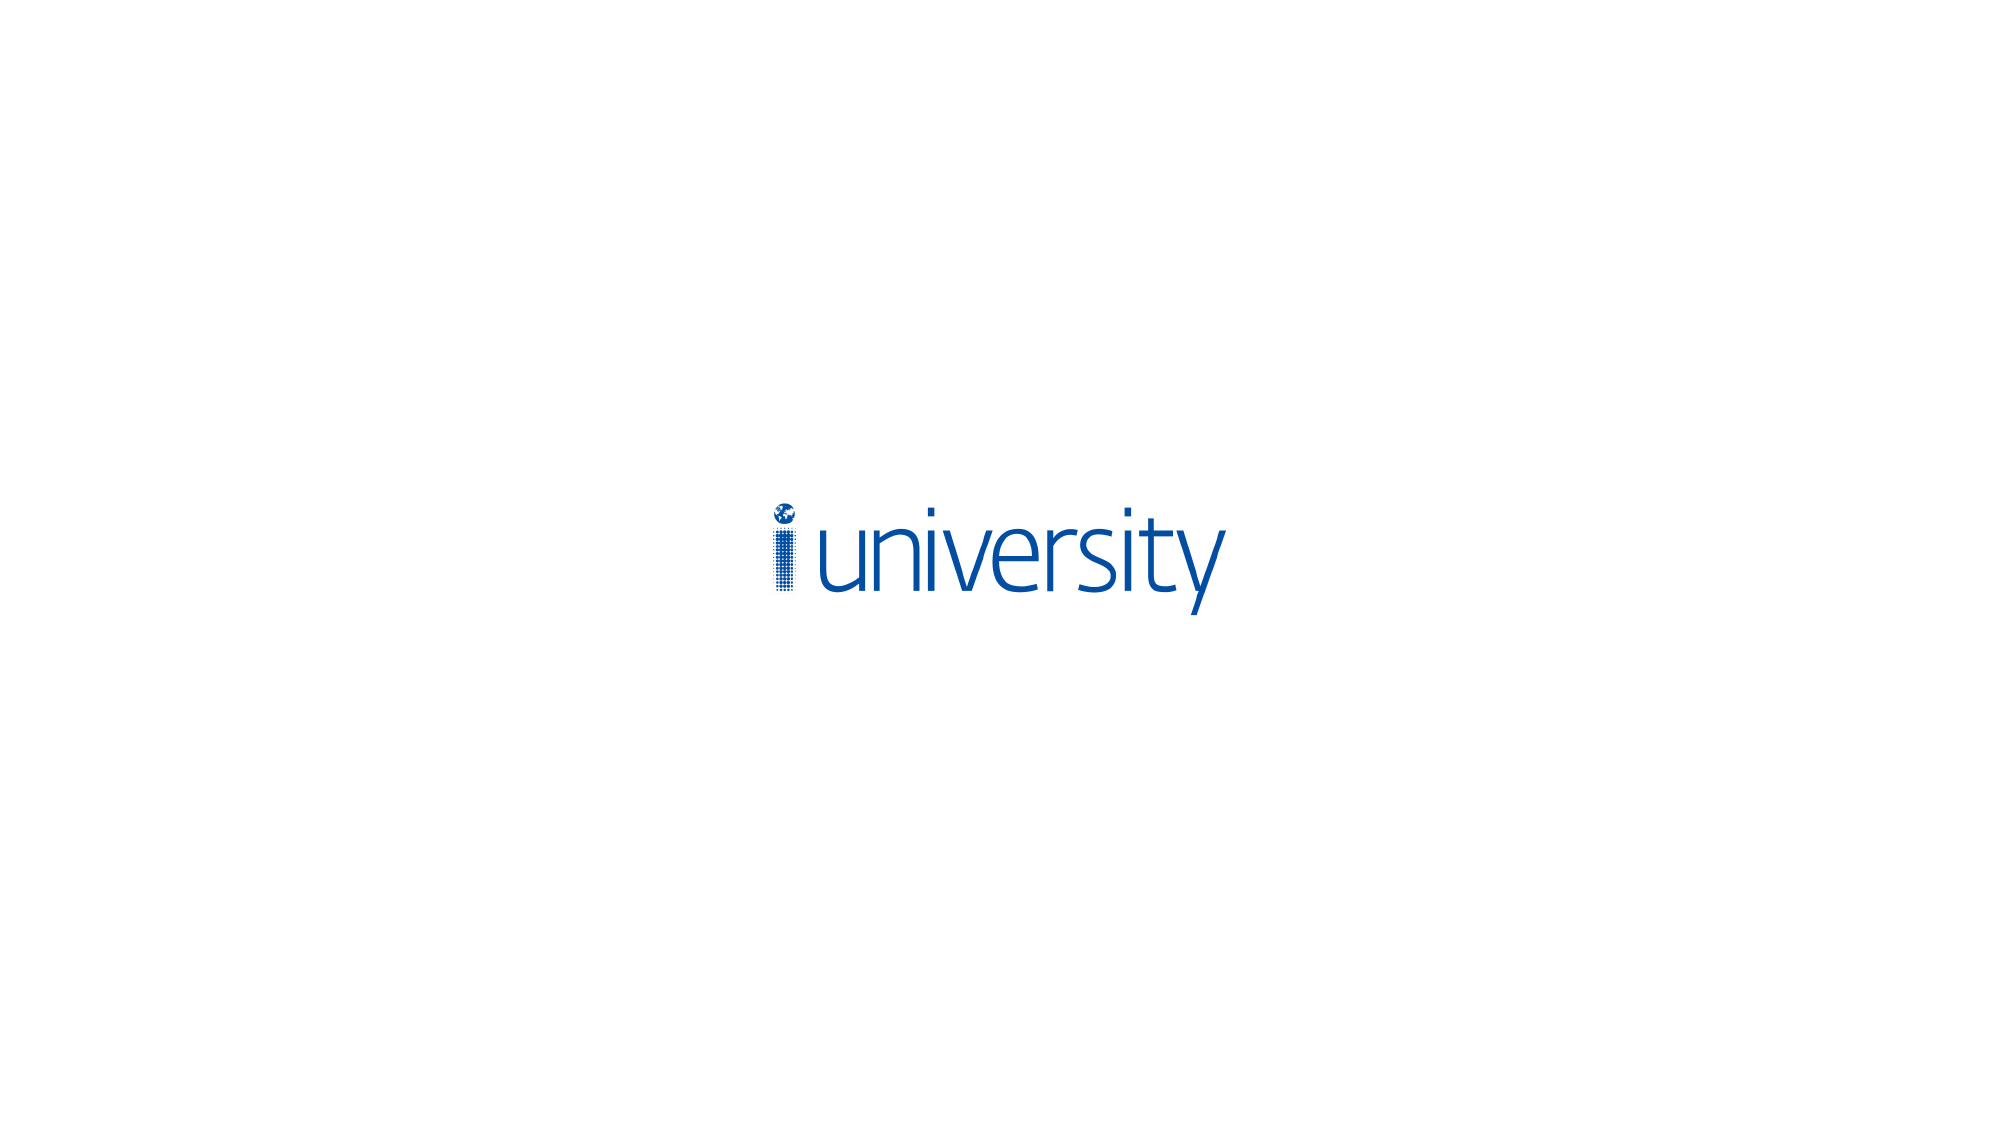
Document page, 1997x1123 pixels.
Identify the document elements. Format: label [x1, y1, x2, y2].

picture [729, 476, 1260, 641]
